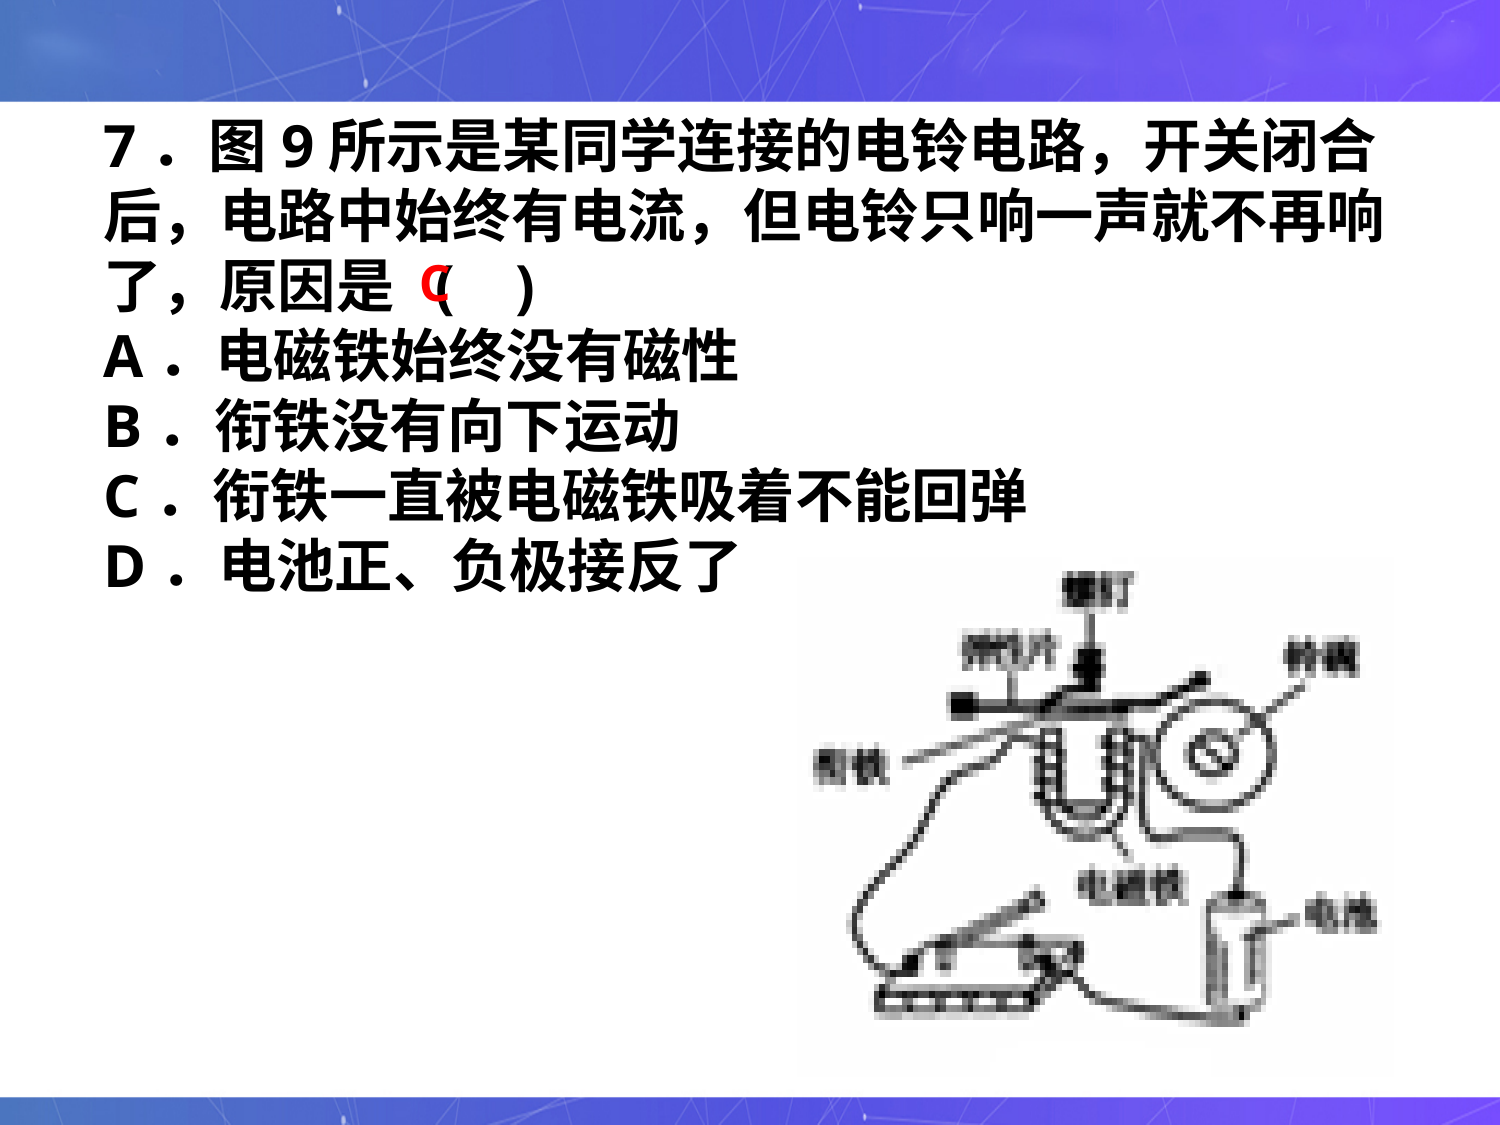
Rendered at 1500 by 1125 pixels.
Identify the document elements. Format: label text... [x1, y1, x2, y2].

text_box C [404, 243, 466, 319]
text_box 7．图9所示是某同学连接的电铃电路，开关闭合后，电路中始终有电流，但电铃只响一声就不再响了，原因是 ( ) A．电磁铁始终没有磁性 B．衔铁没有向下运动 C．衔铁一直被电磁铁吸着不能回弹 D．电池正、负极接反了 [88, 101, 1423, 607]
picture [0, 0, 1500, 1125]
